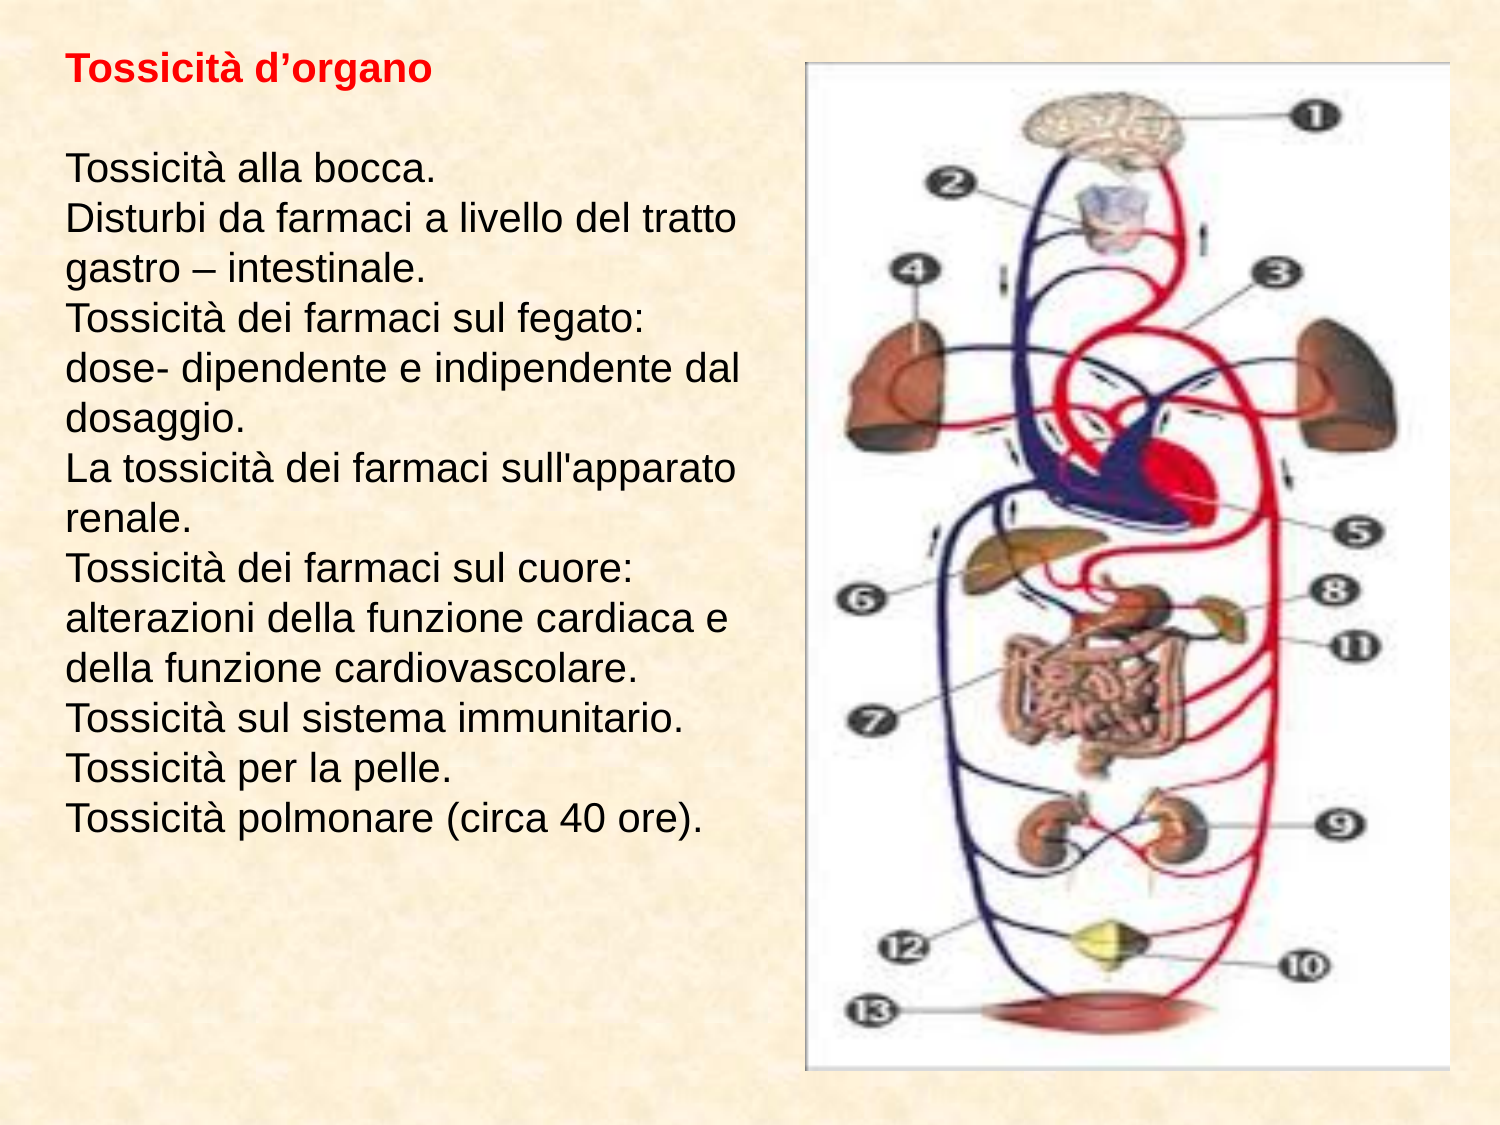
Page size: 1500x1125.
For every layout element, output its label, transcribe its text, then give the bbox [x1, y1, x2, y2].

title Tossicità d’organo Tossicità alla bocca. Disturbi da farmaci a livello del tratto gastro – intestinale. Tossicità dei farmaci sul fegato: dose- dipendente e indipendente dal dosaggio. La tossicità dei farmaci sull'apparato renale. Tossicità dei farmaci sul cuore: alterazioni della funzione cardiaca e della funzione cardiovascolare. Tossicità sul sistema immunitario. Tossicità per la pelle. Tossicità polmonare (circa 40 ore). [49, 0, 776, 1108]
picture [0, 0, 1500, 1125]
